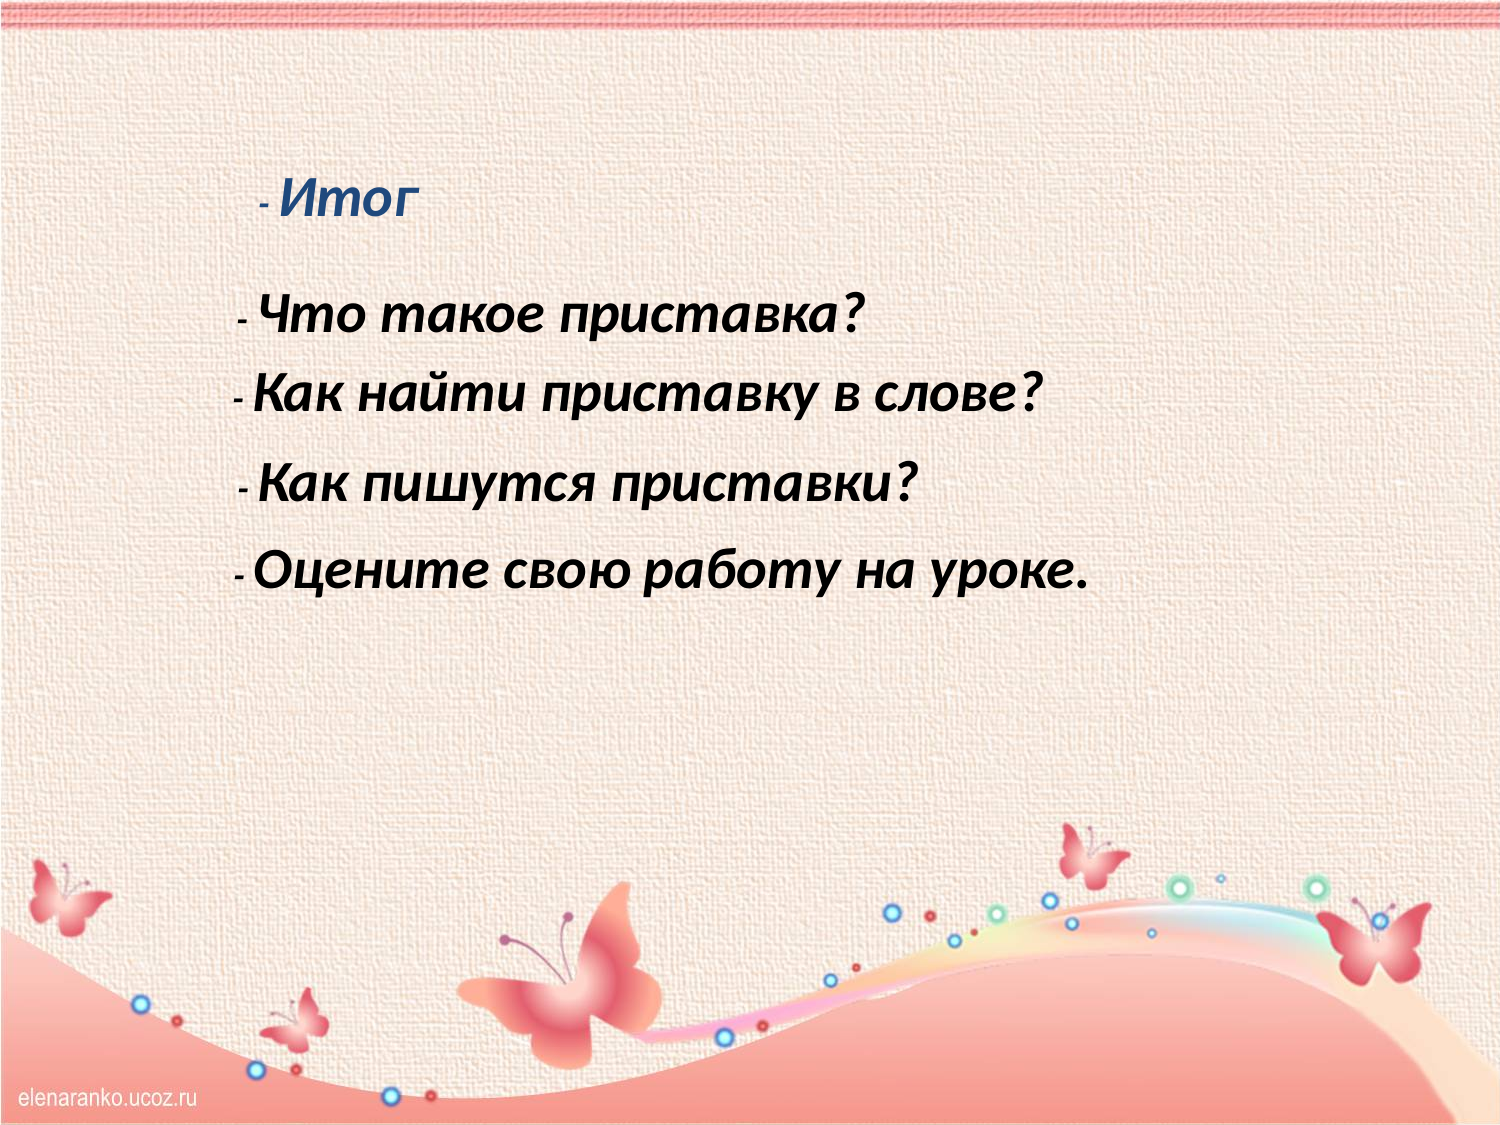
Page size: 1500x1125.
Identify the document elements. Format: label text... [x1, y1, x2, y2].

text_box - Итог [243, 150, 1331, 236]
text_box - Оцените свою работу на уроке. [218, 522, 1306, 608]
text_box - Как найти приставку в слове? [217, 346, 1305, 431]
text_box - Как пишутся приставки? [222, 436, 1310, 521]
picture [0, 0, 1500, 1125]
text_box - Что такое приставка? [221, 267, 1309, 352]
